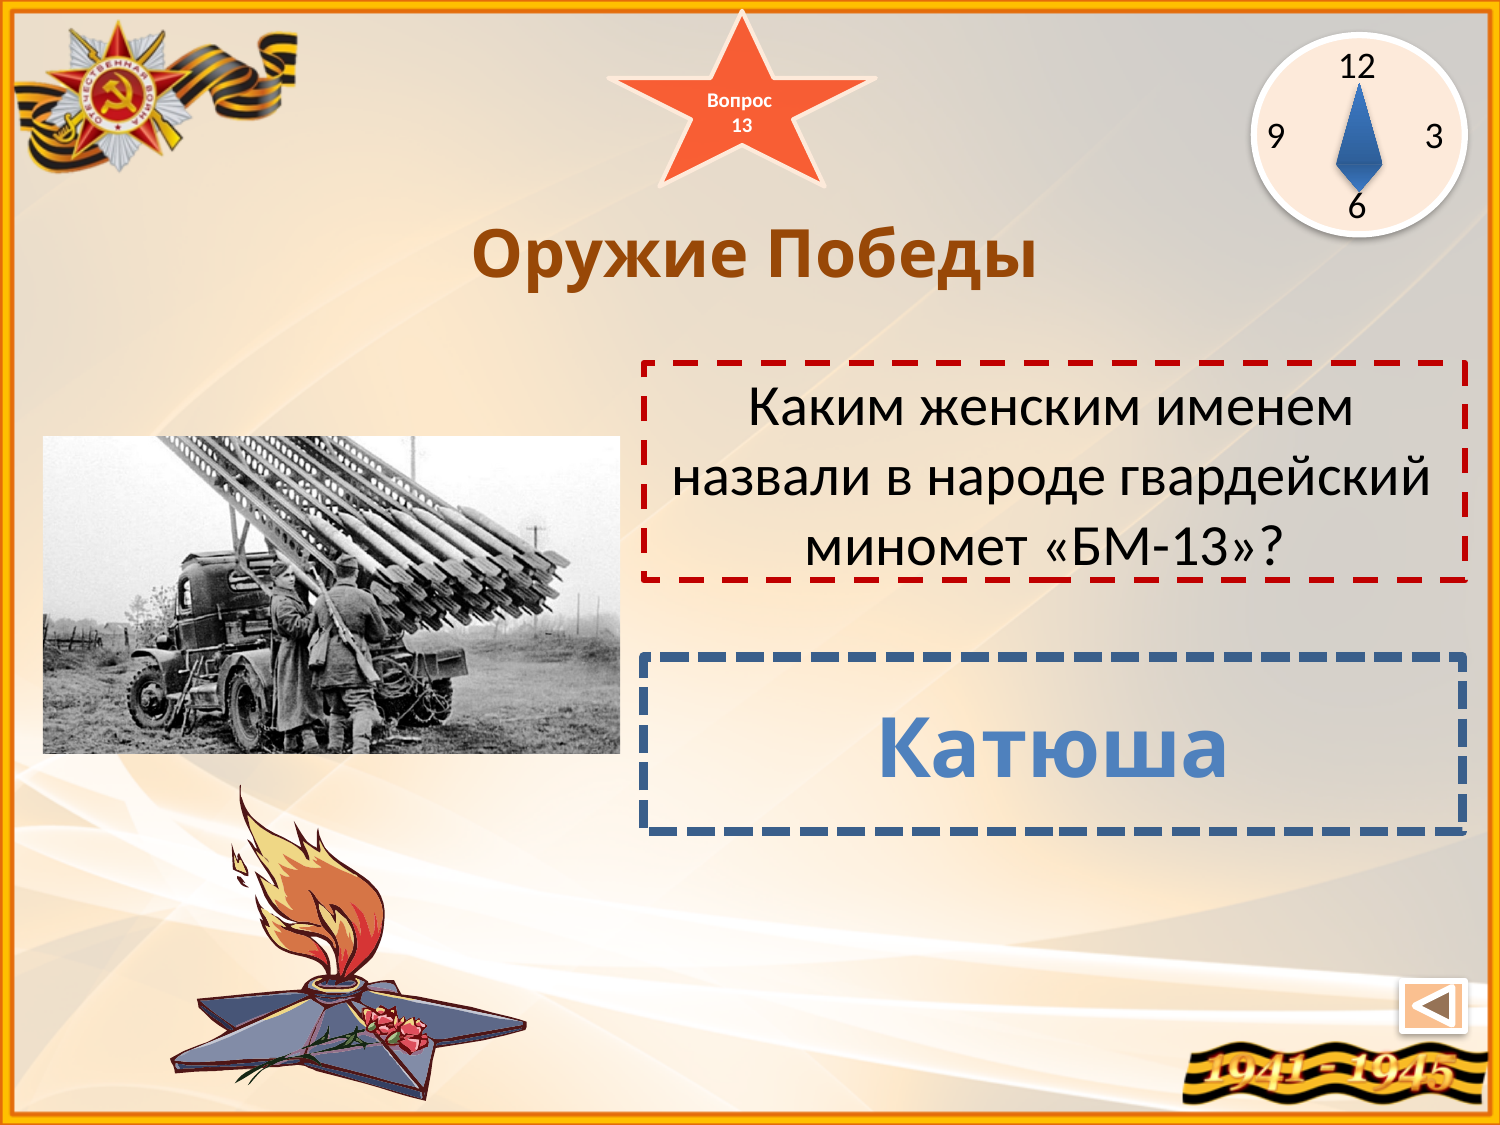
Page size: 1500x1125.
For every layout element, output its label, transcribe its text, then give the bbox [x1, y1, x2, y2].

picture [0, 0, 1500, 1125]
text_box [1399, 978, 1468, 1034]
text_box Вопрос 13 [606, 8, 878, 189]
text_box 12 3 6 [1251, 33, 1463, 234]
text_box Оружие Победы [173, 157, 1311, 308]
text_box [1463, 104, 1468, 166]
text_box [1335, 46, 1383, 247]
text_box Катюша [642, 655, 1465, 834]
text_box Каким женским именем назвали в народе гвардейский миномет «БМ-13»? [641, 359, 1463, 585]
